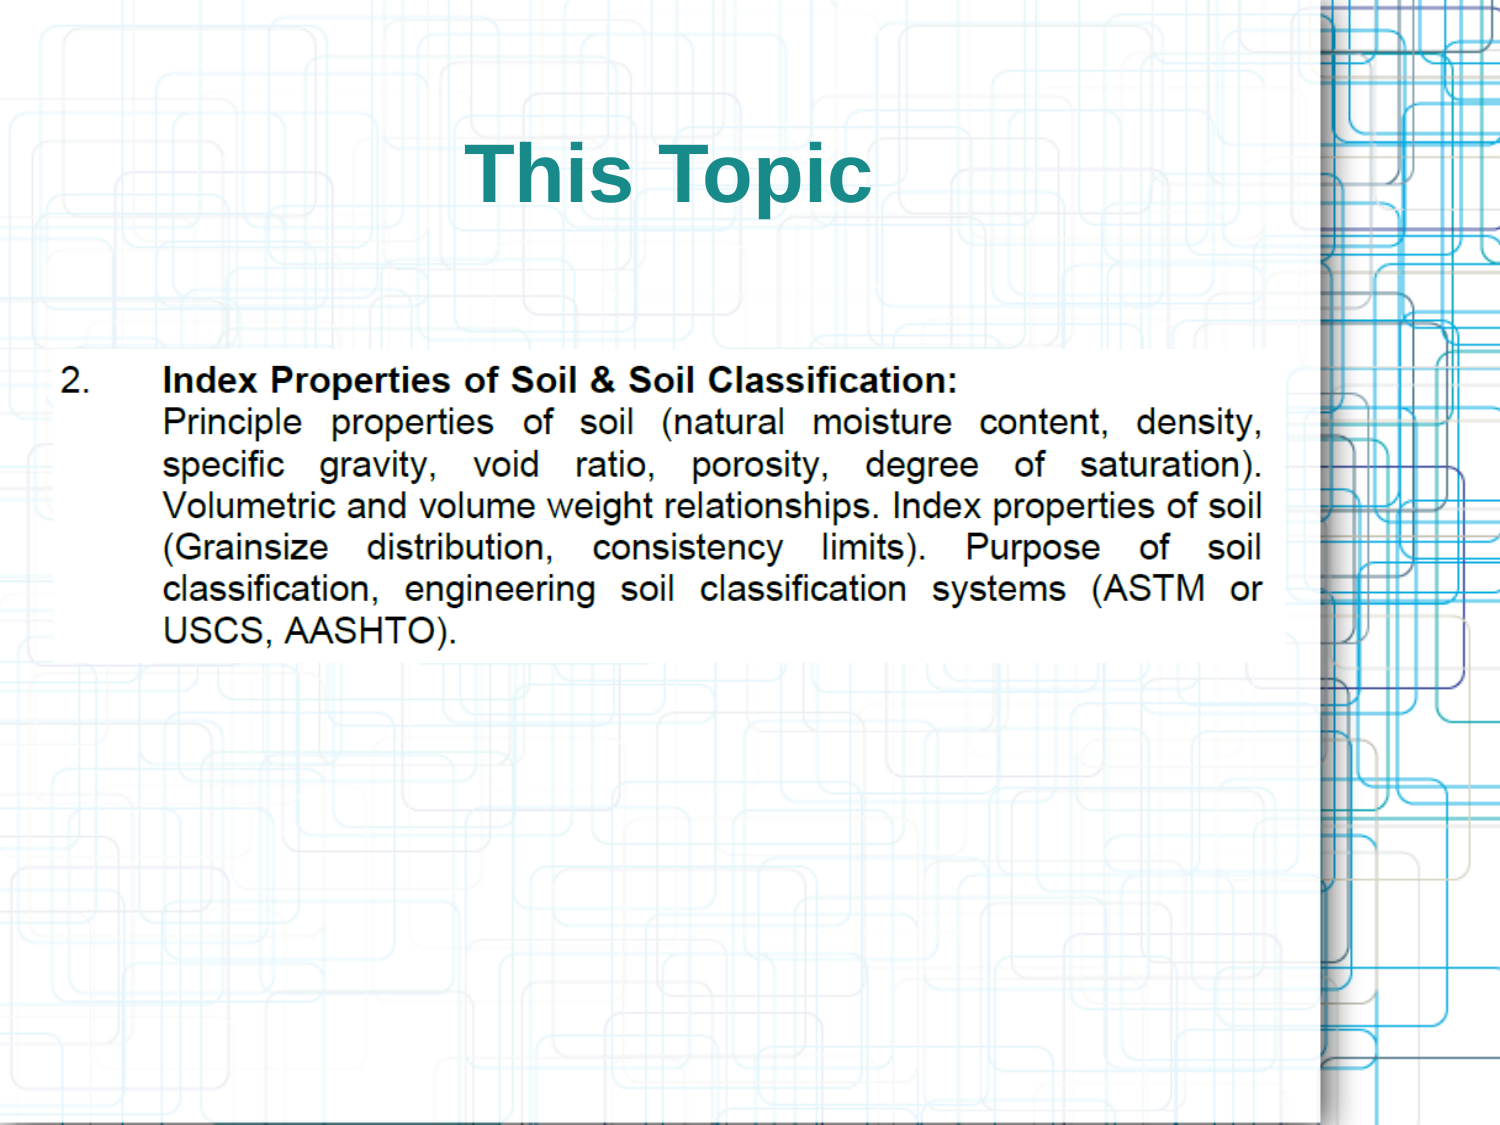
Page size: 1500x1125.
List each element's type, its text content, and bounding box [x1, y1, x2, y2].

picture [0, 0, 1500, 1125]
title This Topic [53, 80, 1285, 268]
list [53, 349, 1285, 663]
